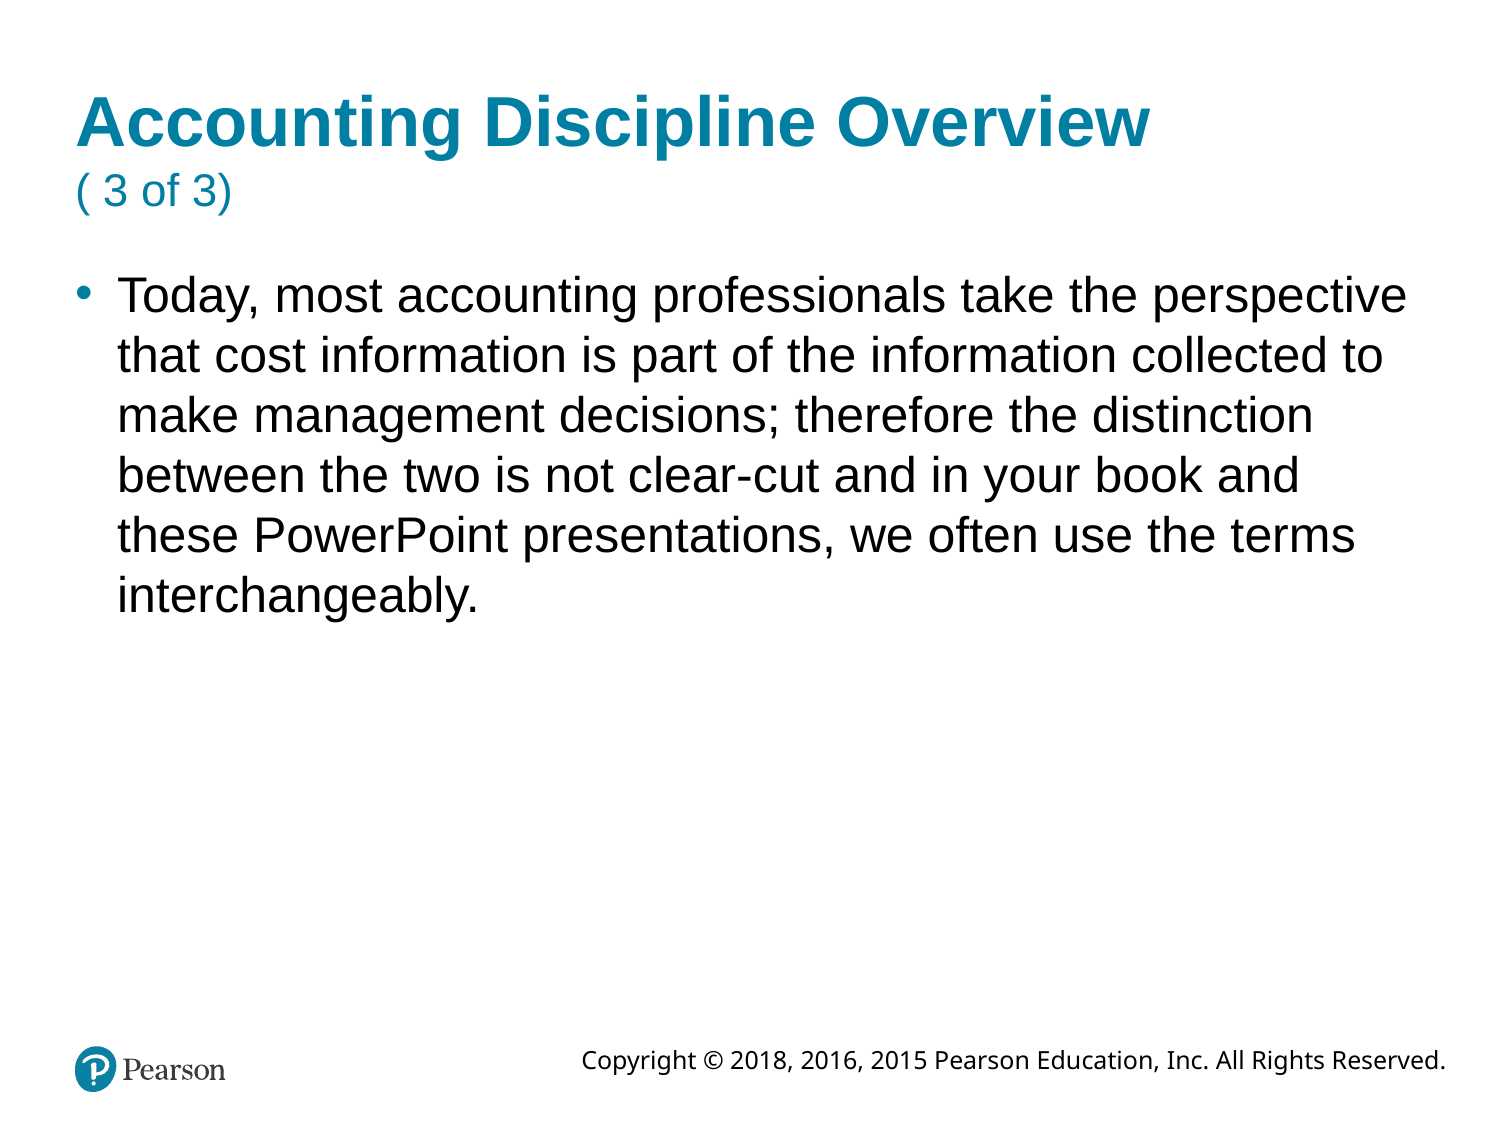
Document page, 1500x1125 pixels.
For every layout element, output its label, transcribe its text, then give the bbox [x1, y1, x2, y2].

list Today, most accounting professionals take the perspective that cost information is part of the information collected to make management decisions; therefore the distinction between the two is not clear-cut and in your book and these PowerPoint presentations, we often use the terms interchangeably. [75, 262, 1425, 1005]
title Accounting Discipline Overview ( 3 of 3) [75, 35, 1425, 216]
